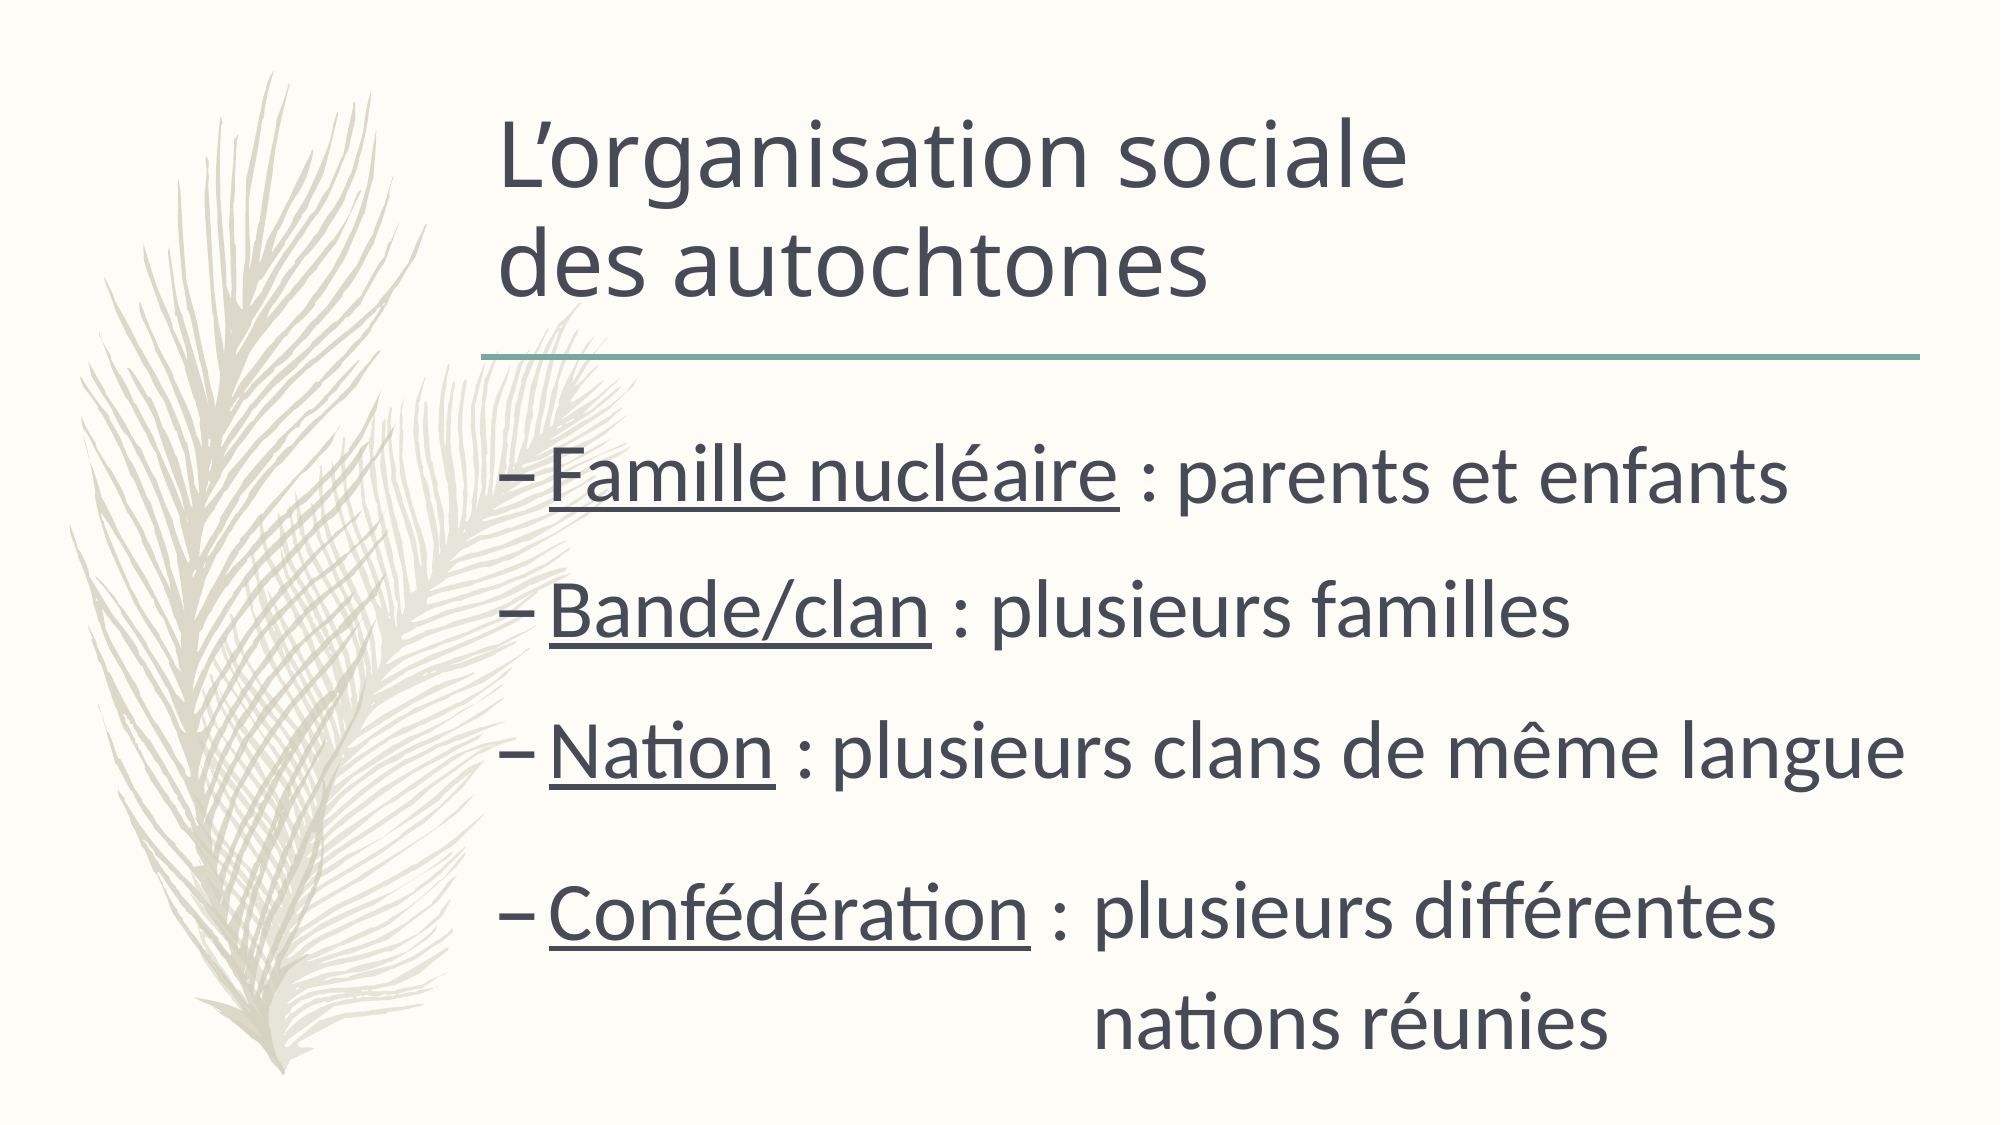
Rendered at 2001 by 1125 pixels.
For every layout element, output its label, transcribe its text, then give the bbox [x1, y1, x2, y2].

text_box parents et enfants [1160, 401, 1836, 570]
text_box plusieurs différentes nations réunies [1076, 837, 1802, 1089]
text_box Nation : [481, 677, 815, 838]
text_box plusieurs familles [974, 536, 1617, 677]
title L’organisation sociale des autochtones [481, 93, 1458, 350]
text_box Bande/clan : [481, 536, 974, 677]
text_box plusieurs clans de même langue [815, 677, 1933, 844]
list Famille nucléaire : [481, 399, 1190, 536]
text_box Confédération : [481, 838, 1076, 1001]
